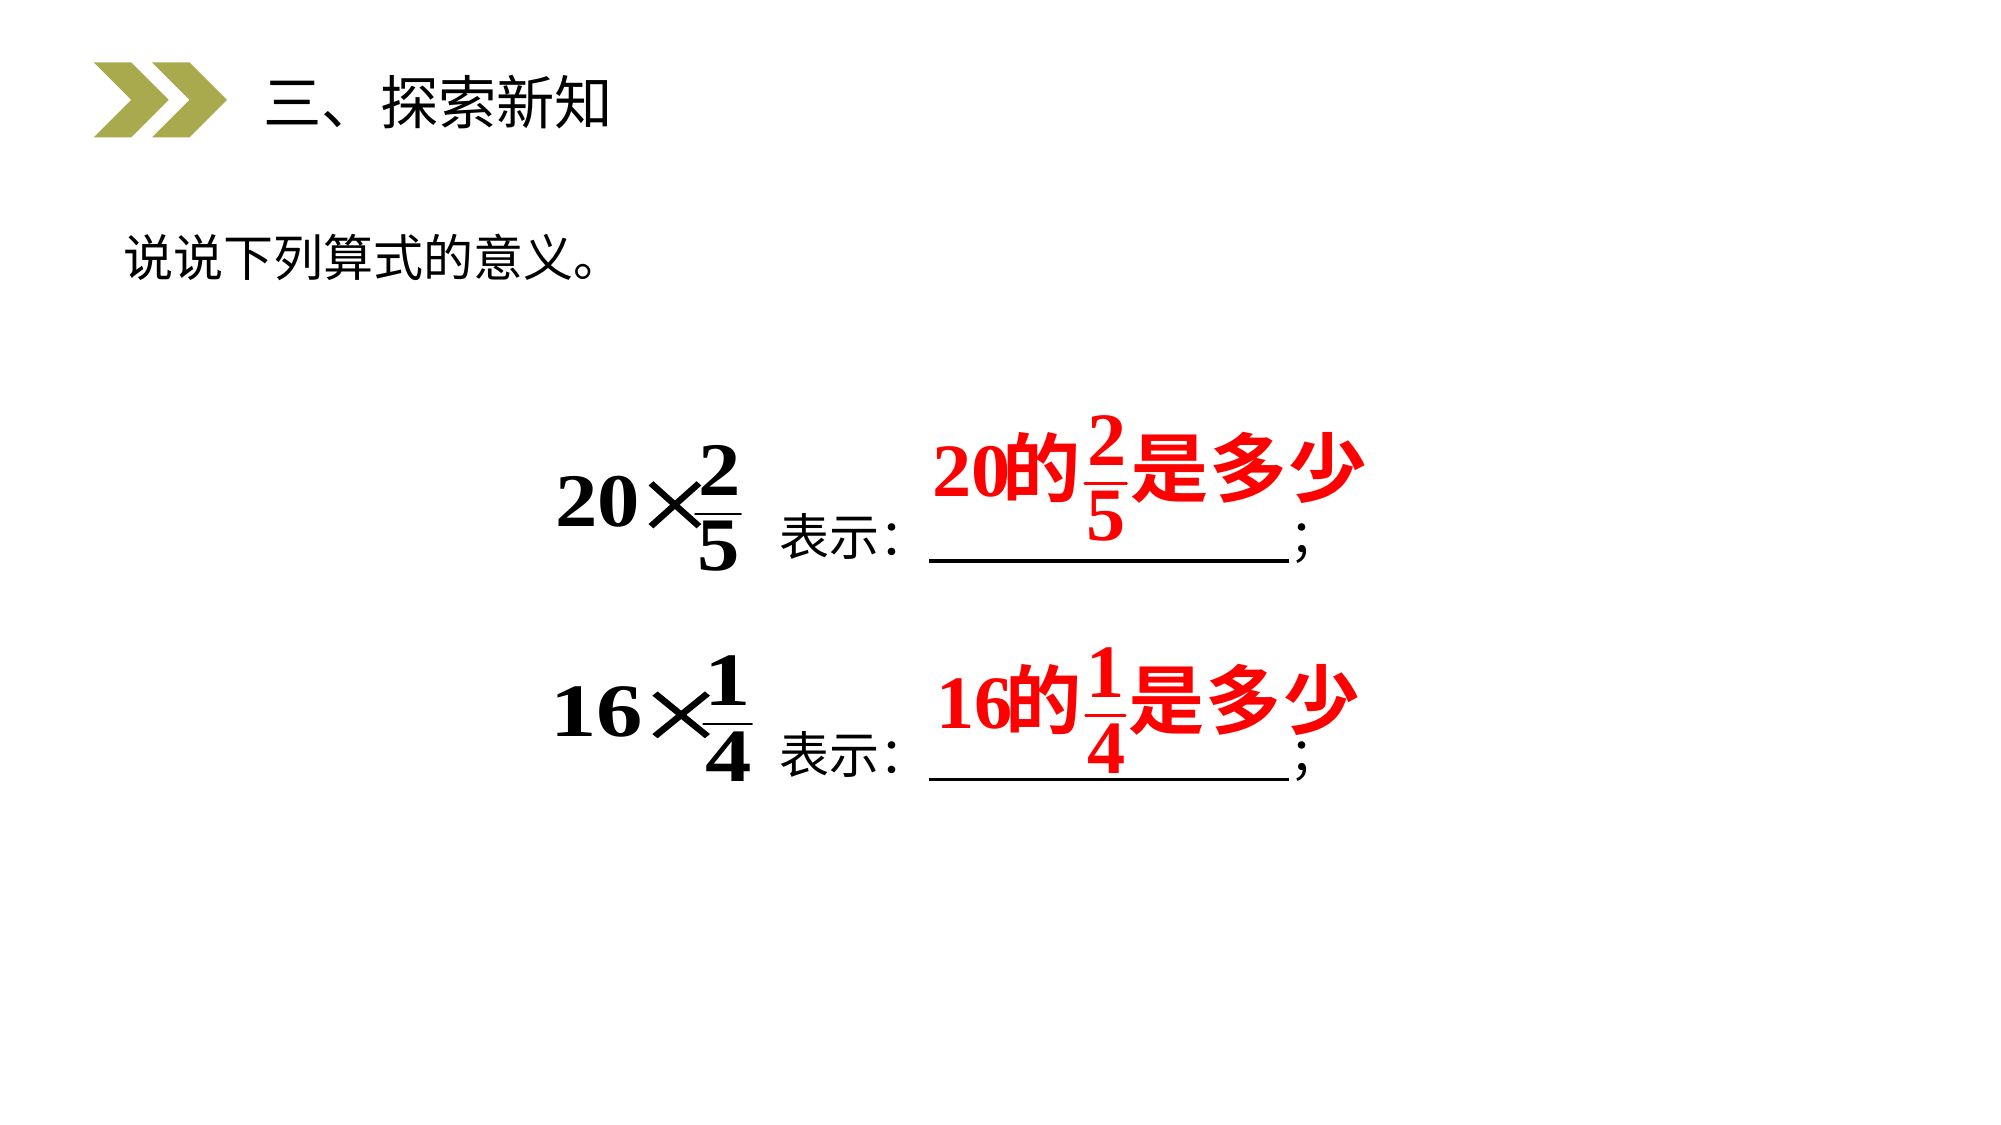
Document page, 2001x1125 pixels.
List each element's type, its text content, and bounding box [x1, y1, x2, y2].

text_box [924, 404, 1375, 552]
list 说说下列算式的意义。 [108, 226, 806, 384]
text_box 三、探索新知 [248, 66, 1088, 137]
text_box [547, 435, 753, 583]
text_box 表示： ； [764, 716, 1675, 792]
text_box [934, 636, 1365, 784]
text_box 表示： ； [764, 498, 1675, 573]
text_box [547, 645, 763, 793]
